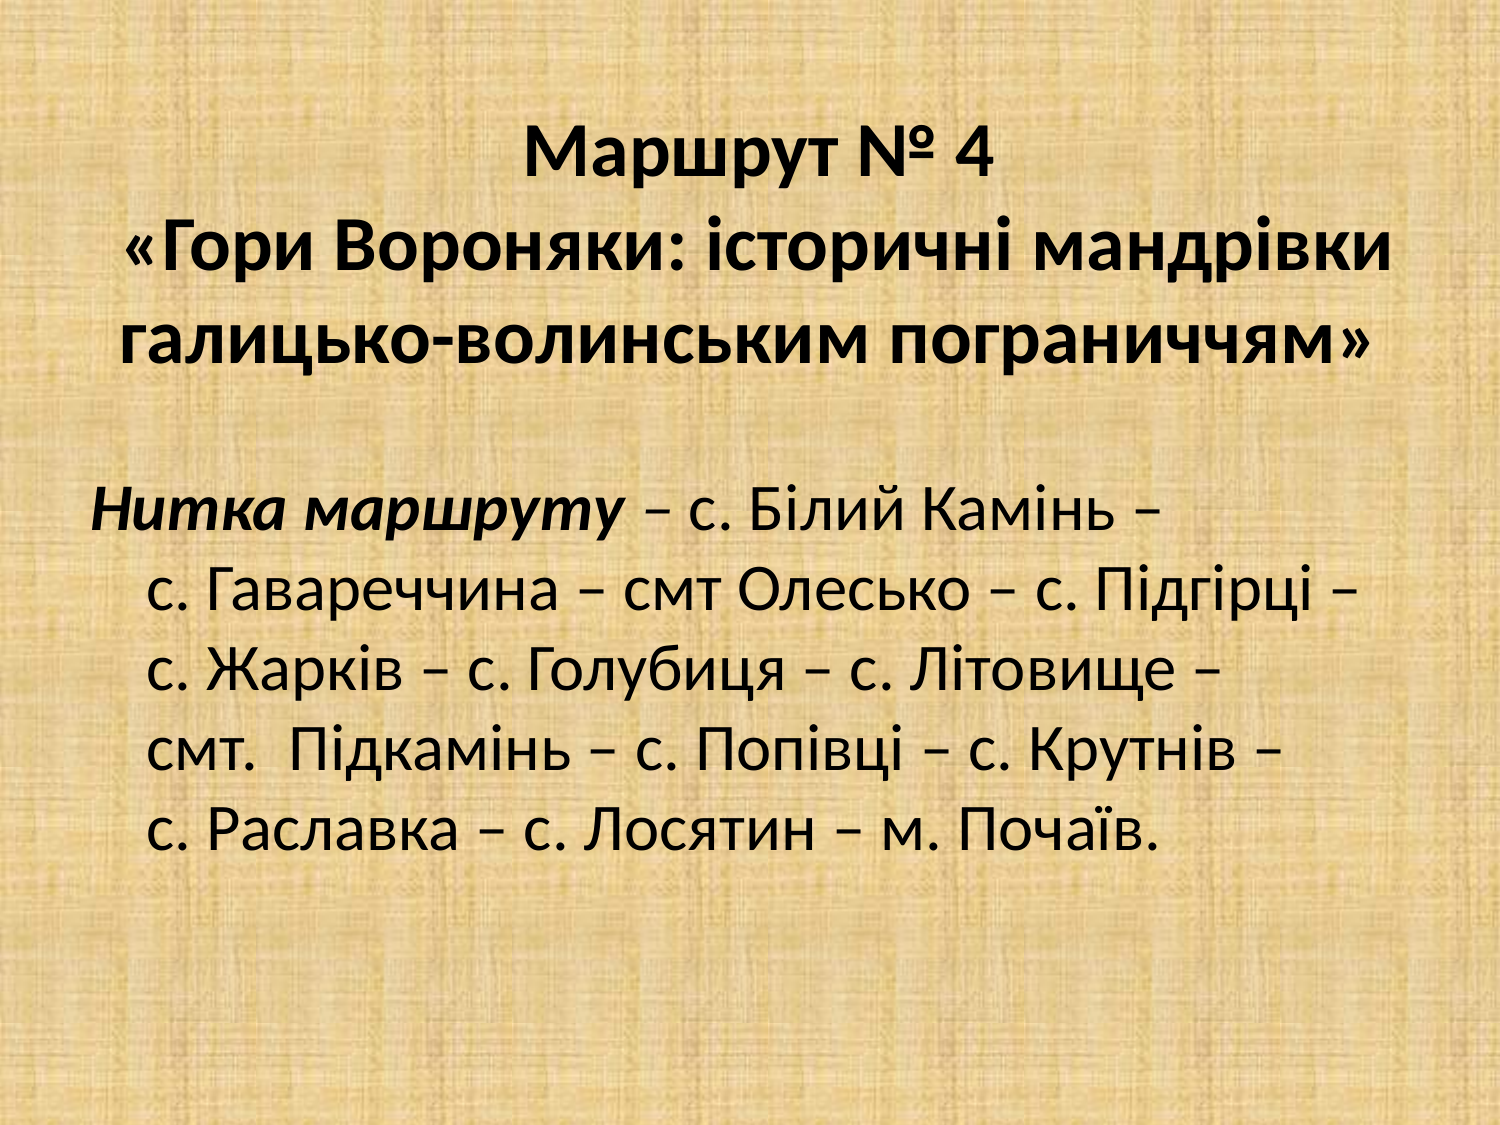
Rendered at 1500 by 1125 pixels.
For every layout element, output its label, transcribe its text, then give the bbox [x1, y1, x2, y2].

picture [0, 0, 1500, 1125]
title Маршрут № 4 «Гори Вороняки: історичні мандрівки галицько-волинським пограниччям» [75, 45, 1425, 433]
list Нитка маршруту – с. Білий Камінь – с. Гавареччина – смт Олесько – с. Підгірці – с. Жарків – с. Голубиця – с. Літовище – смт. Підкамінь – с. Попівці – с. Крутнів – с. Раславка – с. Лосятин – м. Почаїв. [75, 456, 1425, 1005]
